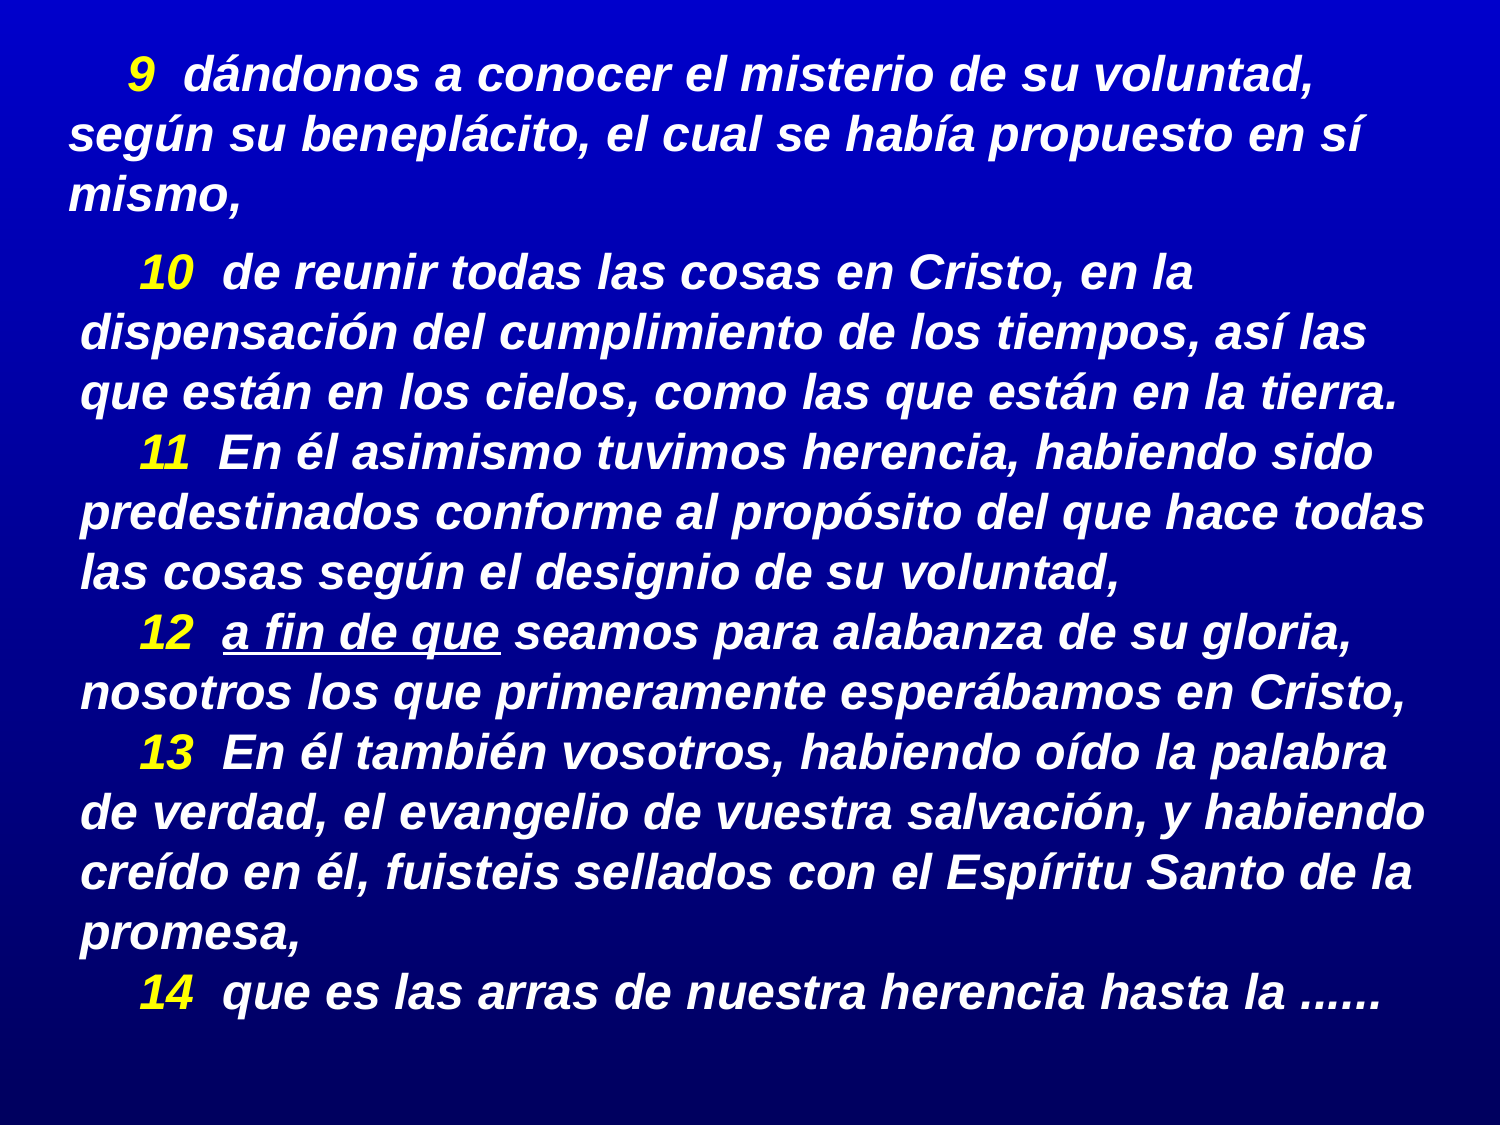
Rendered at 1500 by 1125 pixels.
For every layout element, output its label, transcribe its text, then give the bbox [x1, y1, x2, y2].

list 10 de reunir todas las cosas en Cristo, en la dispensación del cumplimiento de los tiempos, así las que están en los cielos, como las que están en la tierra. 11 En él asimismo tuvimos herencia, habiendo sido predestinados conforme al propósito del que hace todas las cosas según el designio de su voluntad, 12 a fin de que seamos para alabanza de su gloria, nosotros los que primeramente esperábamos en Cristo, 13 En él también vosotros, habiendo oído la palabra de verdad, el evangelio de vuestra salvación, y habiendo creído en él, fuisteis sellados con el Espíritu Santo de la promesa, 14 que es las arras de nuestra herencia hasta la ...... [64, 231, 1459, 1047]
title 9 dándonos a conocer el misterio de su voluntad, según su beneplácito, el cual se había propuesto en sí mismo, [52, 30, 1448, 292]
